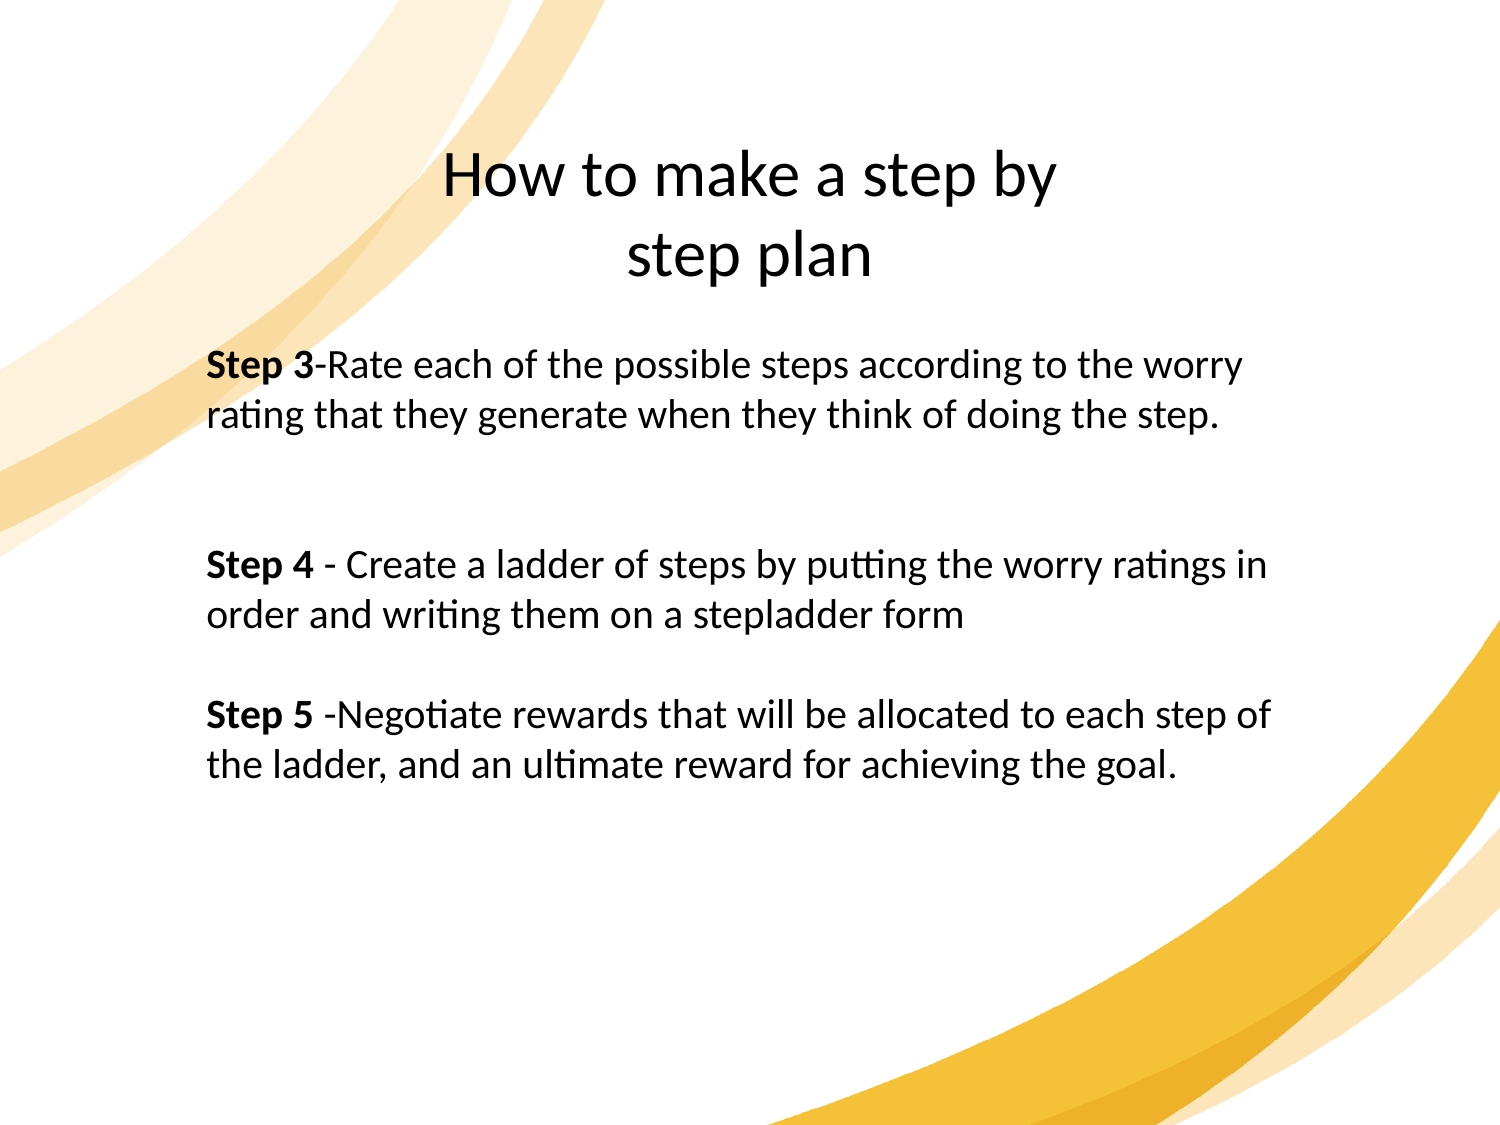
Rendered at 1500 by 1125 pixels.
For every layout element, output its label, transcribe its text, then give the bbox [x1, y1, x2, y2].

picture [0, 0, 1500, 1125]
text_box How to make a step by step plan [417, 115, 1083, 262]
text_box Step 3-Rate each of the possible steps according to the worry rating that they generate when they think of doing the step. Step 4 - Create a ladder of steps by putting the worry ratings in order and writing them on a stepladder form Step 5 -Negotiate rewards that will be allocated to each step of the ladder, and an ultimate reward for achieving the goal. [191, 321, 1309, 1041]
